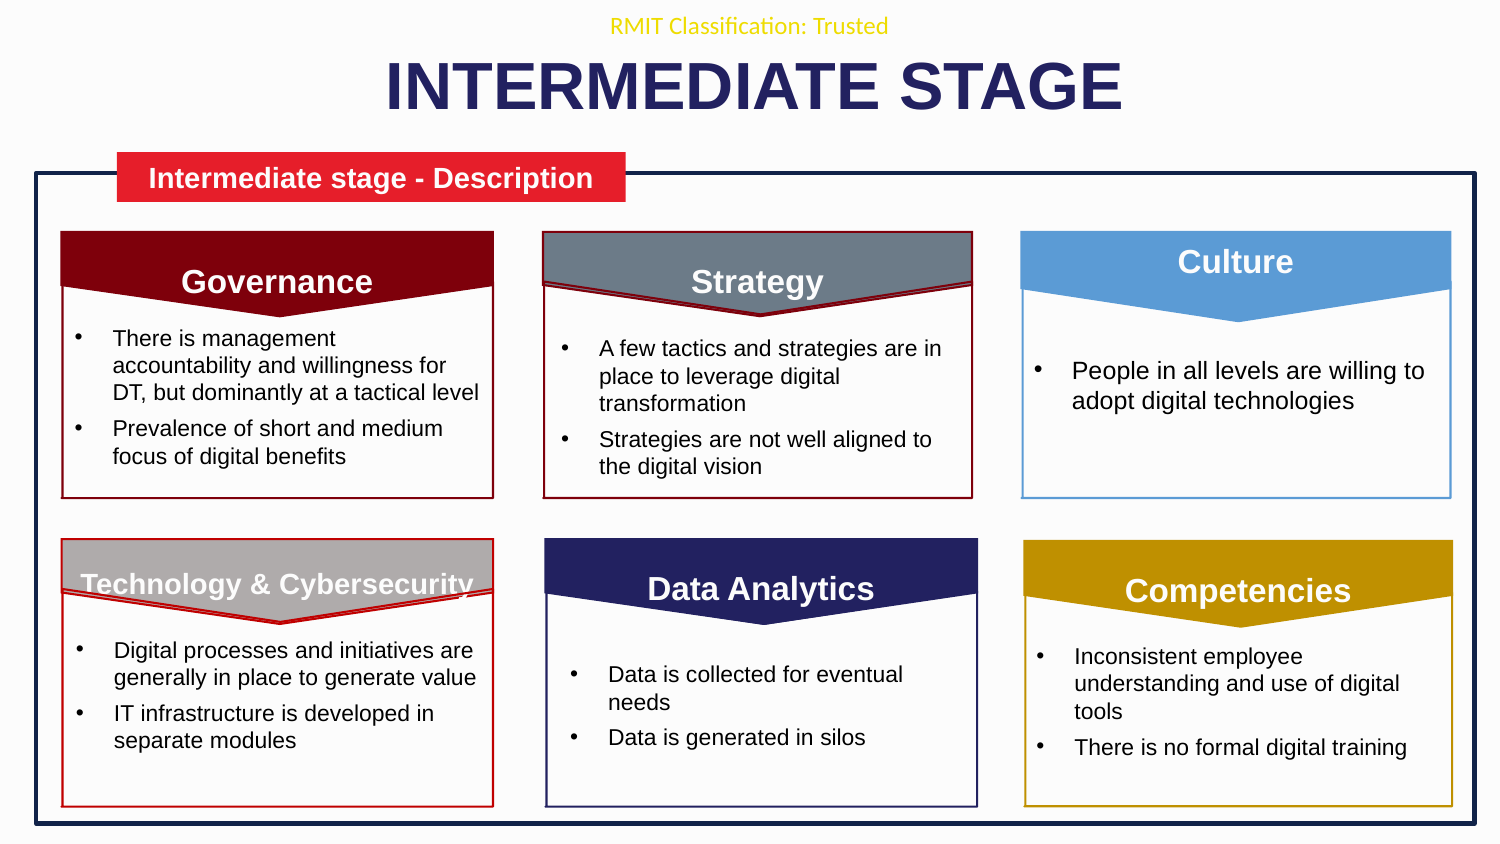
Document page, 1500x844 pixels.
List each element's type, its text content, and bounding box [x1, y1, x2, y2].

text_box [35, 151, 1475, 824]
text_box INTERMEDIATE STAGE [36, 27, 1475, 123]
